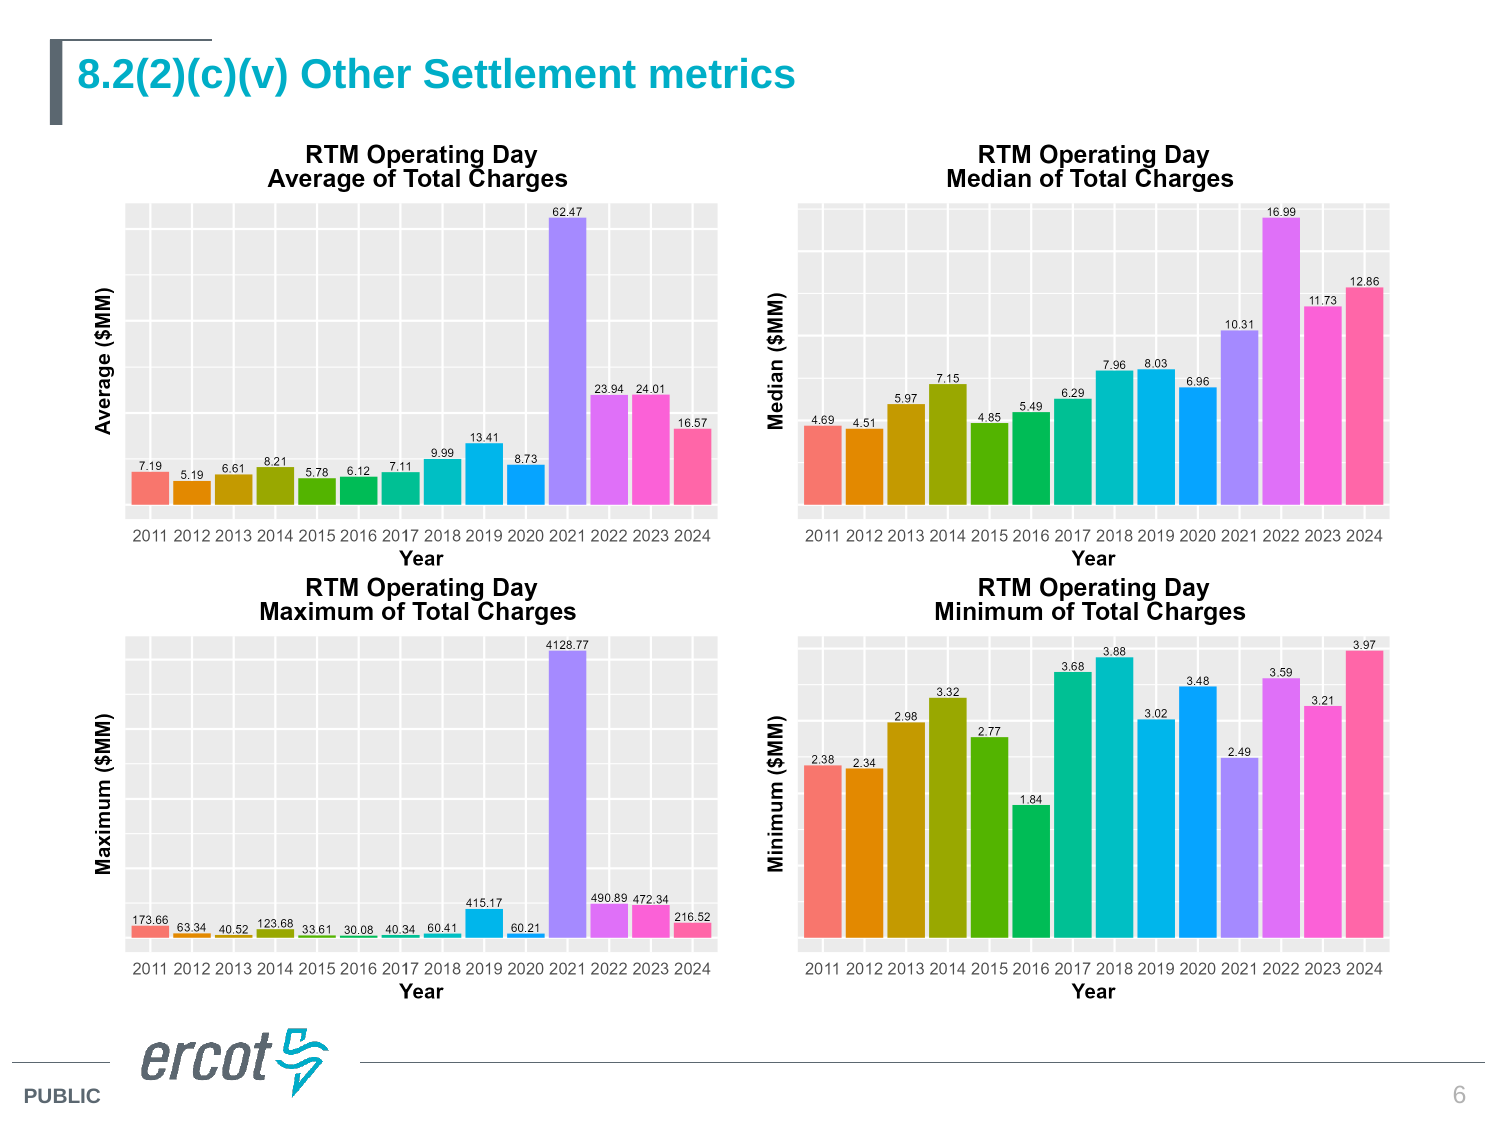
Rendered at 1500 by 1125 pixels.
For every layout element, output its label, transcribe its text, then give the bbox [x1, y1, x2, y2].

slide_number 6 [1437, 1076, 1475, 1112]
picture [137, 1024, 332, 1100]
title 8.2(2)(c)(v) Other Settlement metrics [62, 39, 1450, 228]
picture [83, 133, 730, 1015]
picture [755, 133, 1402, 1015]
